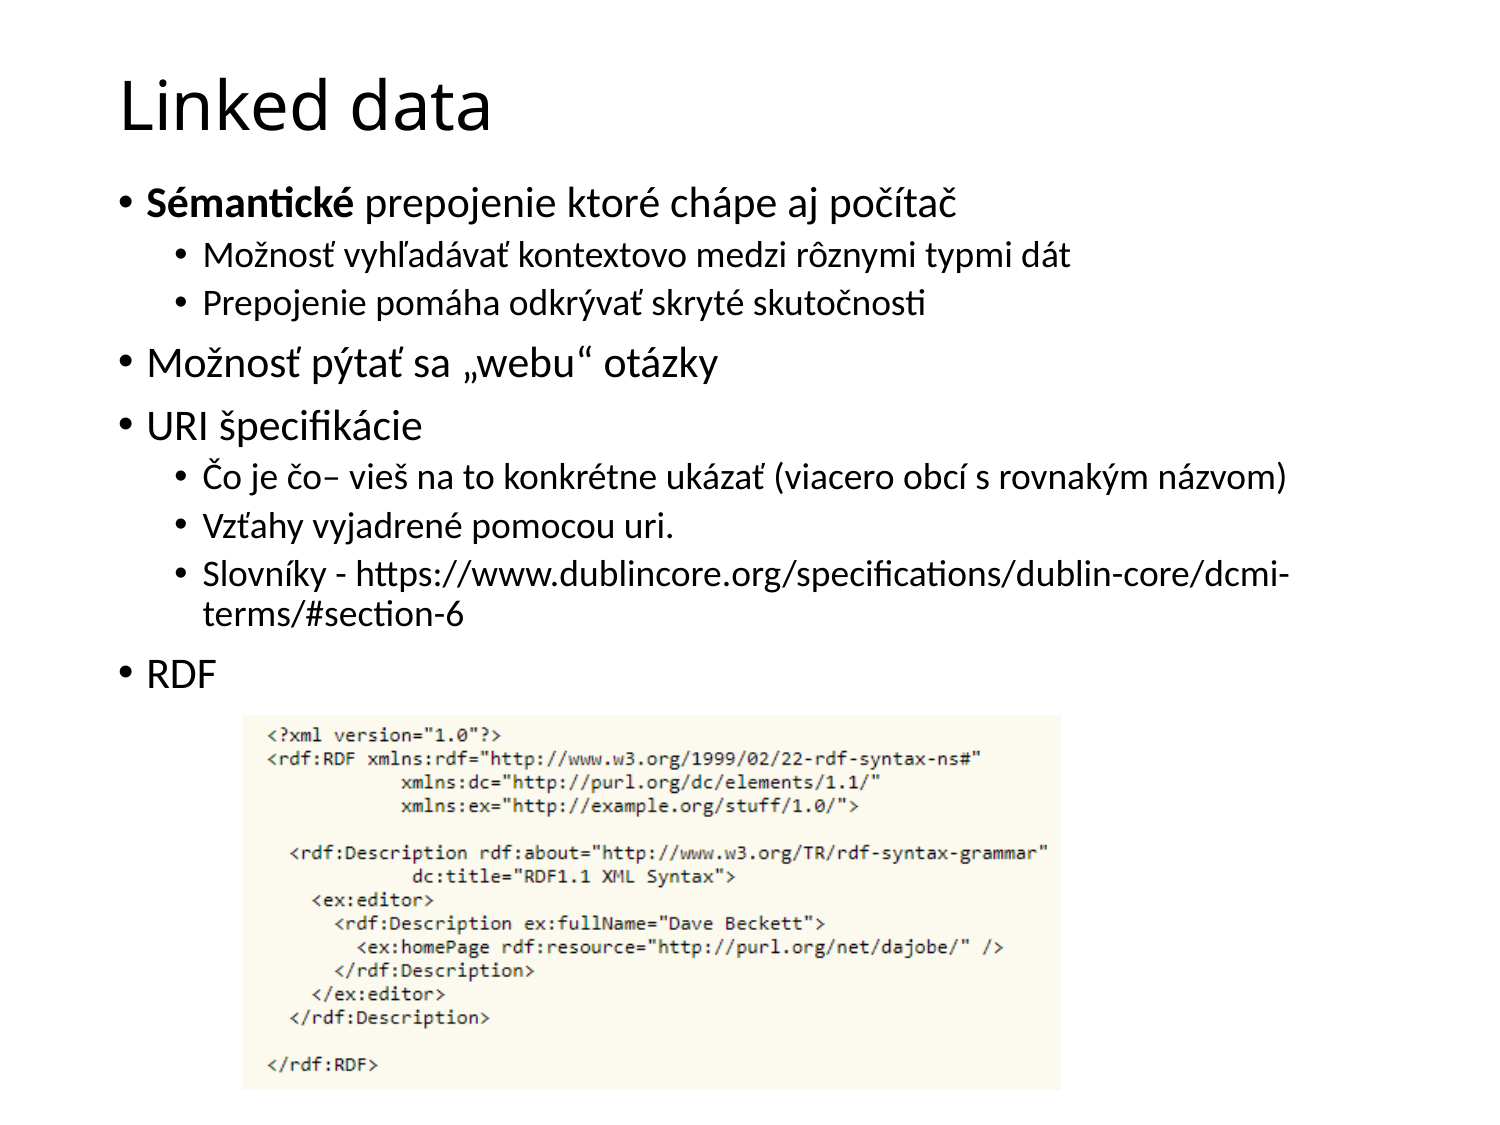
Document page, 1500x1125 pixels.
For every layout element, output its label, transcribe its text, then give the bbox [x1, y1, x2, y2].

picture [241, 715, 1061, 1090]
list Sémantické prepojenie ktoré chápe aj počítač Možnosť vyhľadávať kontextovo medzi rôznymi typmi dát Prepojenie pomáha odkrývať skryté skutočnosti Možnosť pýtať sa „webu“ otázky URI špecifikácie Čo je čo– vieš na to konkrétne ukázať (viacero obcí s rovnakým názvom) Vzťahy vyjadrené pomocou uri. Slovníky - https://www.dublincore.org/specifications/dublin-core/dcmi-terms/#section-6 RDF [103, 172, 1397, 887]
title Linked data [103, 0, 1397, 172]
